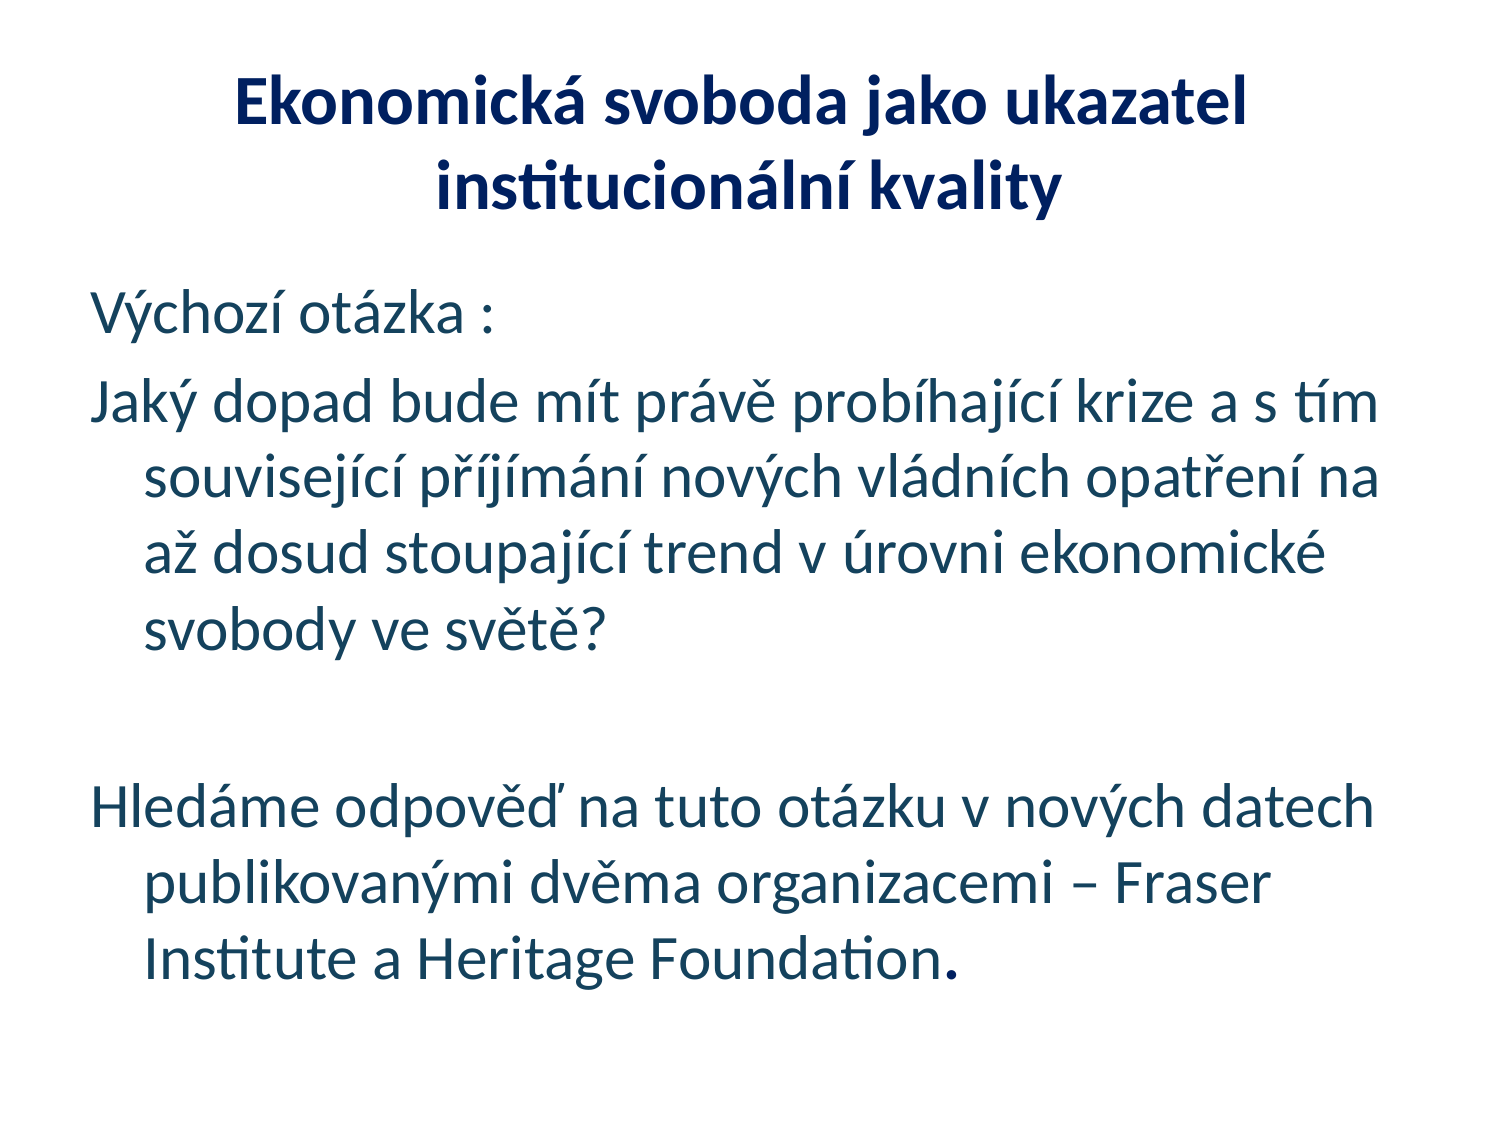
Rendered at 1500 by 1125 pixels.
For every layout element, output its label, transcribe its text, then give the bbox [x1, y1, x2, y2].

title Ekonomická svoboda jako ukazatel institucionální kvality [75, 45, 1425, 233]
list Výchozí otázka : Jaký dopad bude mít právě probíhající krize a s tím související příjímání nových vládních opatření na až dosud stoupající trend v úrovni ekonomické svobody ve světě? Hledáme odpověď na tuto otázku v nových datech publikovanými dvěma organizacemi – Fraser Institute a Heritage Foundation. [75, 262, 1425, 1005]
